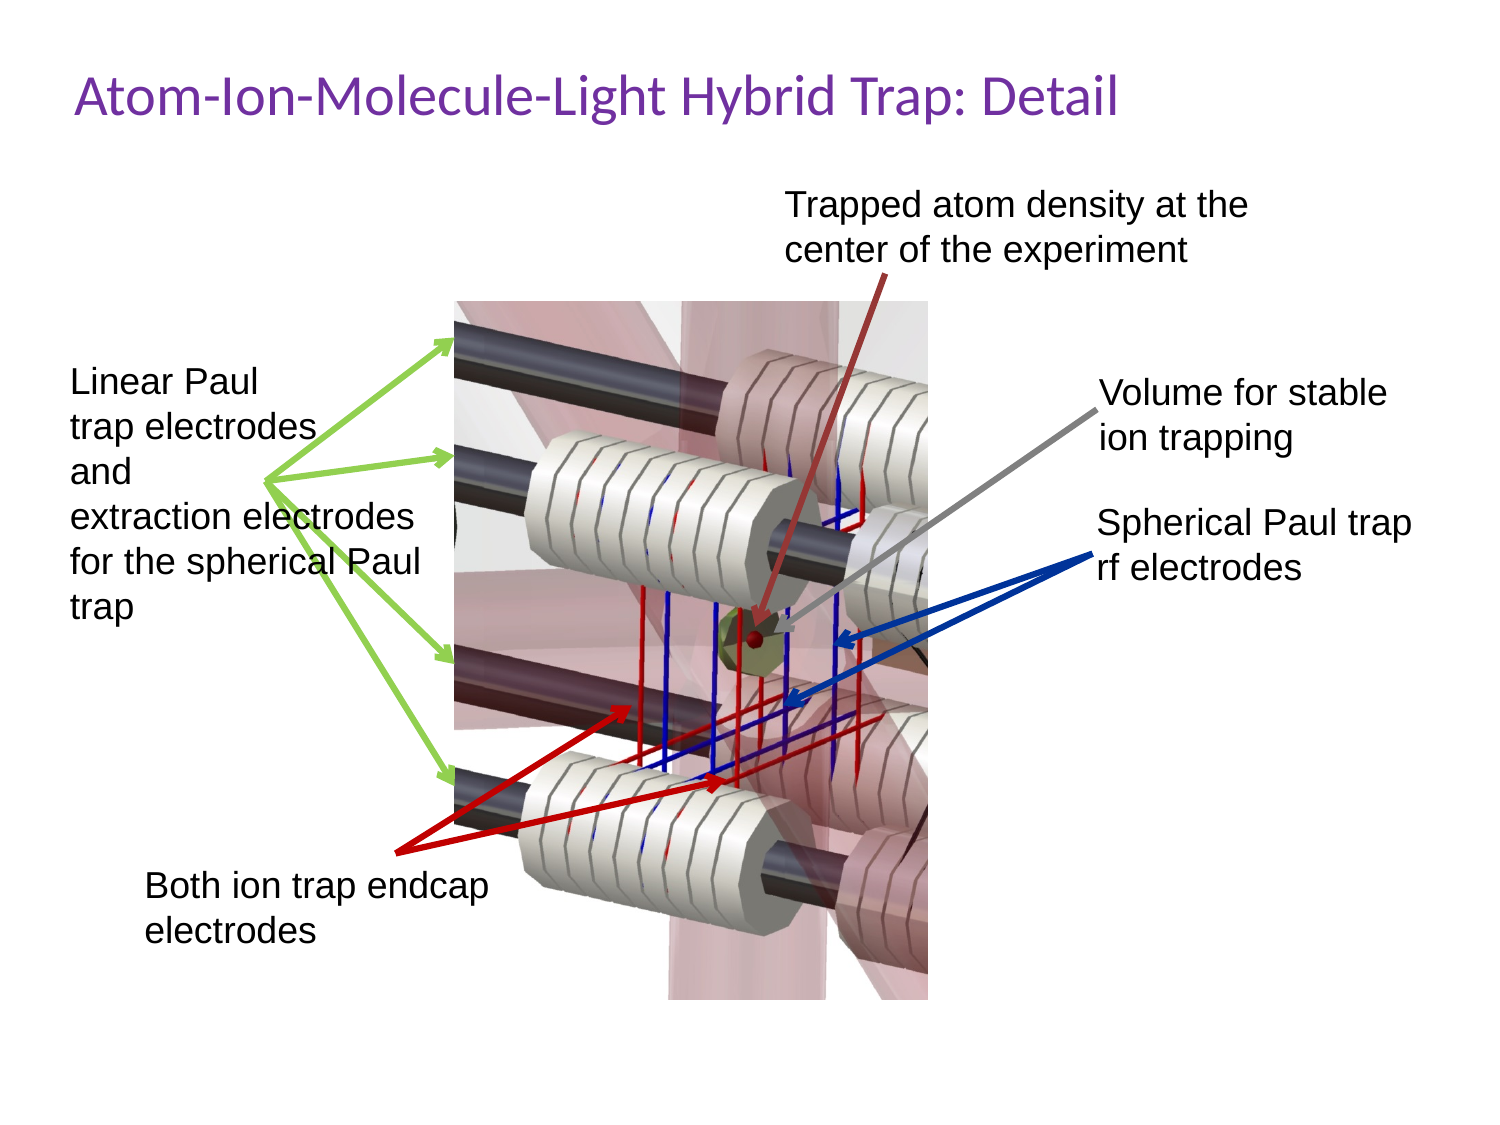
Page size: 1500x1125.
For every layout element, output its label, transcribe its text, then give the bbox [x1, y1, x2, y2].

picture [454, 301, 928, 1000]
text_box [754, 172, 1260, 628]
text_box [64, 337, 455, 787]
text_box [782, 490, 1423, 706]
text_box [1262, 360, 1395, 633]
text_box Atom-Ion-Molecule-Light Hybrid Trap: Detail [59, 50, 1135, 135]
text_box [135, 705, 727, 960]
